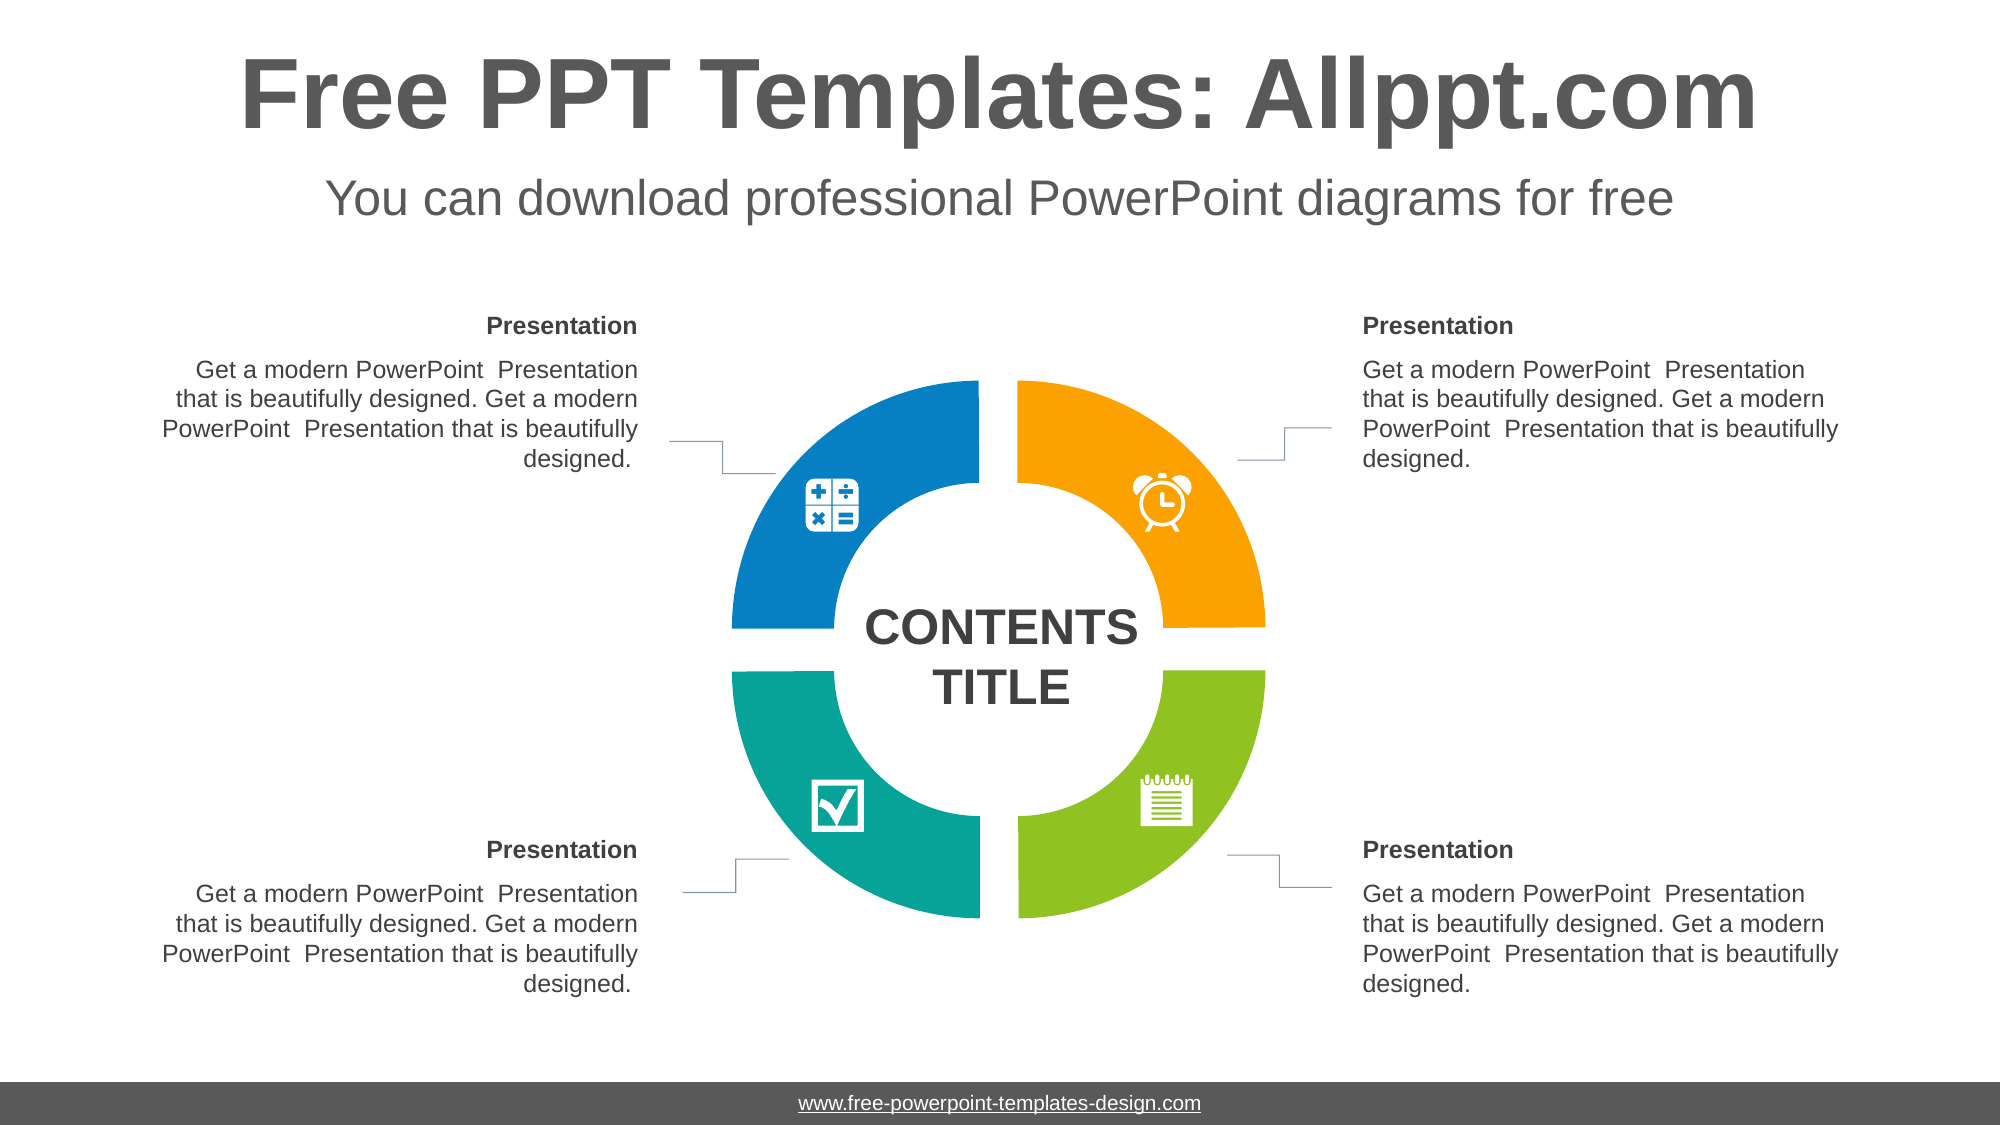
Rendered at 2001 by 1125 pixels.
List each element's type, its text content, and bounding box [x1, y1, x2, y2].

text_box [157, 826, 640, 1007]
text_box [811, 779, 865, 833]
text_box CONTENTS TITLE [848, 587, 1156, 723]
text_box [682, 859, 789, 893]
title Free PPT Templates: Allppt.com [0, 32, 2000, 161]
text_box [1362, 826, 1844, 1007]
text_box [1131, 471, 1193, 533]
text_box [1237, 427, 1332, 461]
text_box [1016, 379, 1267, 629]
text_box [1362, 302, 1844, 483]
text_box [804, 477, 860, 533]
text_box [730, 670, 981, 920]
list You can download professional PowerPoint diagrams for free [0, 164, 2000, 234]
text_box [669, 441, 776, 474]
text_box [730, 379, 981, 630]
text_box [157, 302, 640, 483]
text_box www.free-powerpoint-templates-design.com [0, 1082, 2000, 1123]
text_box [1139, 773, 1194, 828]
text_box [1227, 855, 1332, 888]
text_box [1017, 669, 1267, 920]
